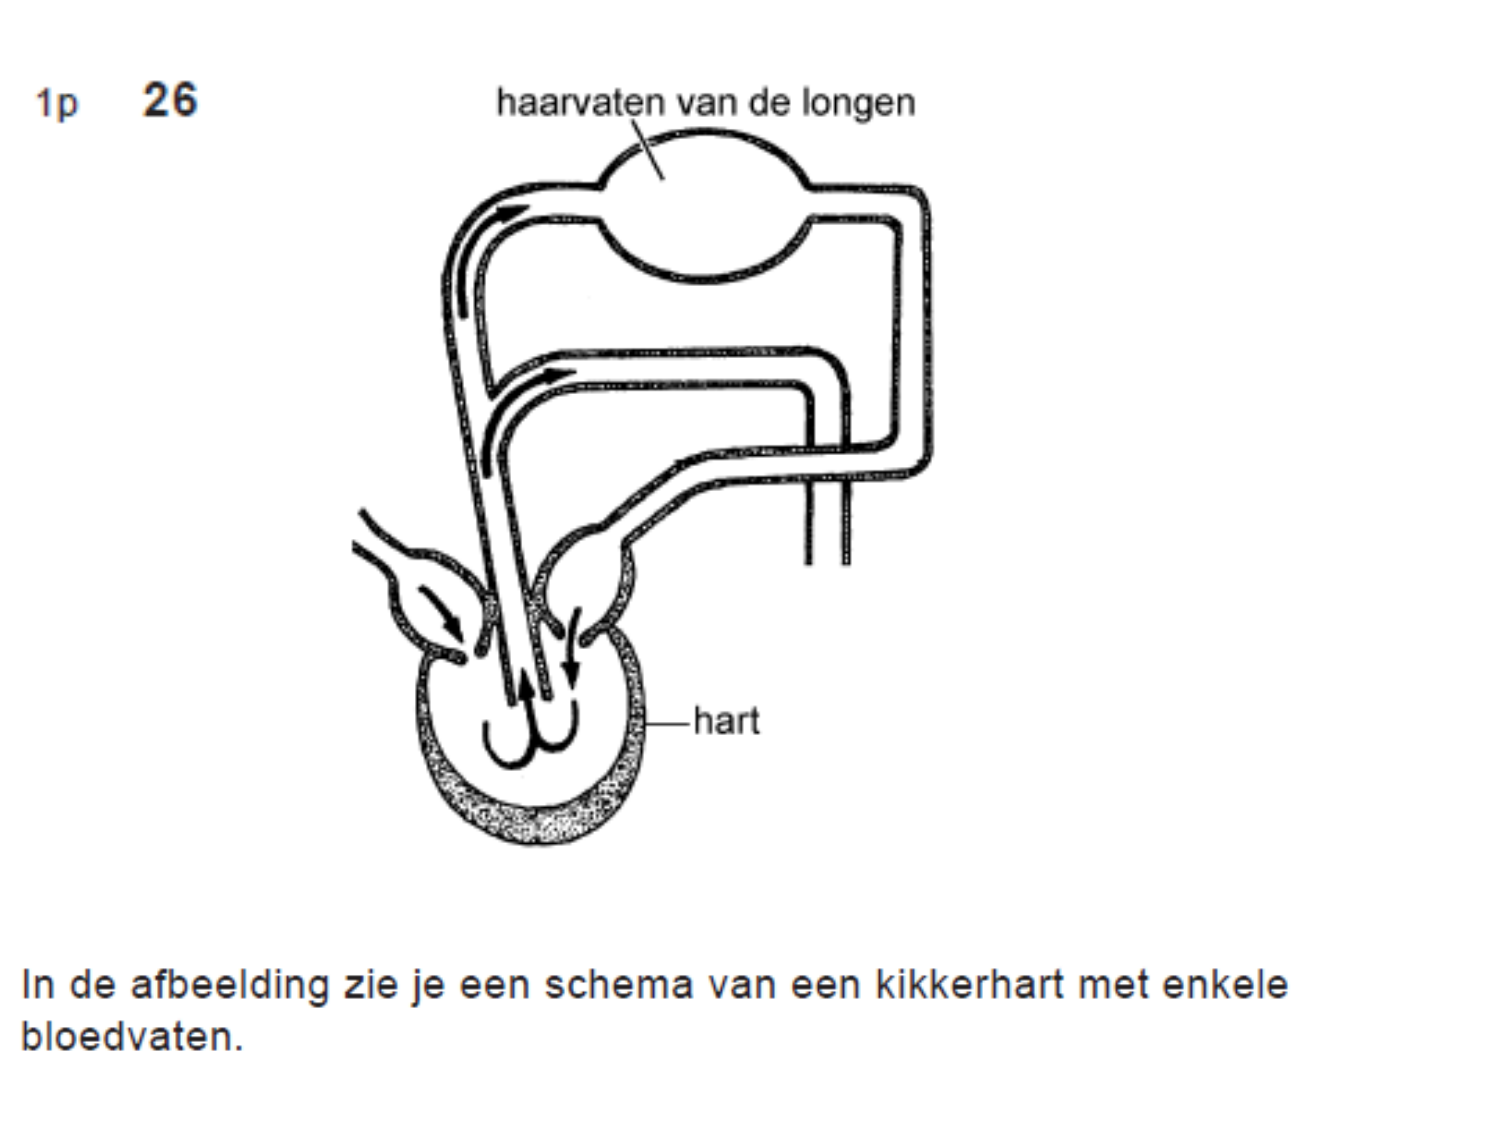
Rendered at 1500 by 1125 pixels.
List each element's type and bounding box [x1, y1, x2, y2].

picture [306, 42, 1016, 880]
picture [17, 54, 220, 150]
picture [15, 940, 1306, 1095]
